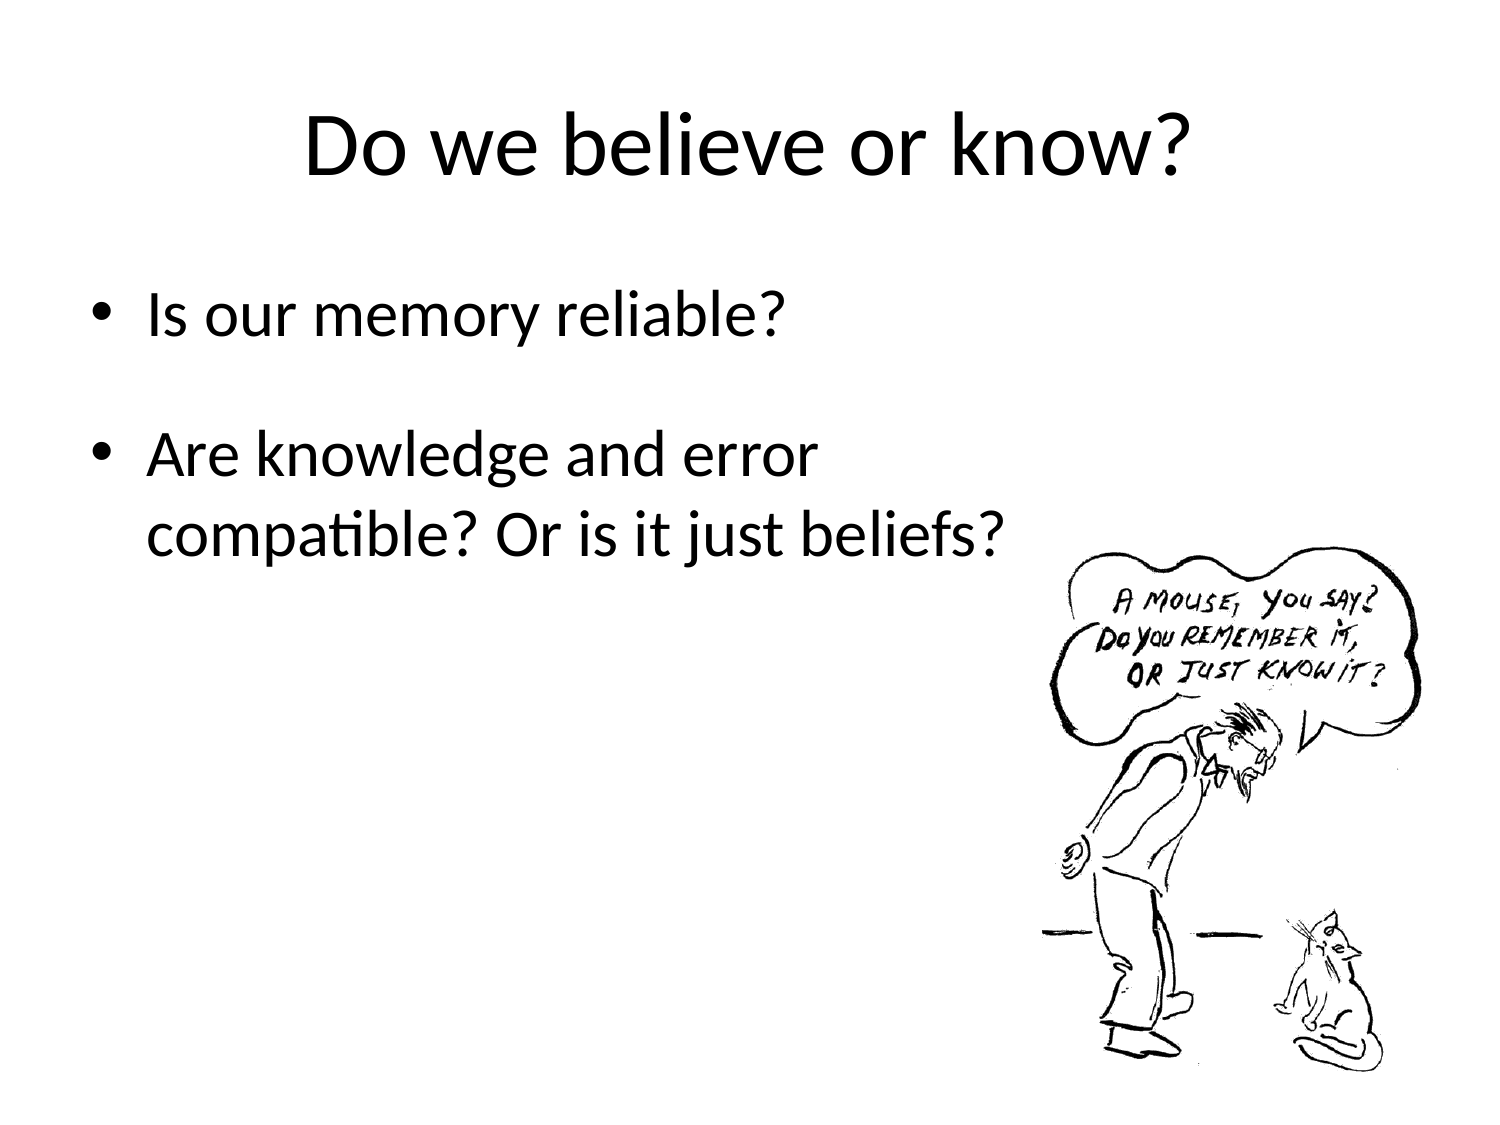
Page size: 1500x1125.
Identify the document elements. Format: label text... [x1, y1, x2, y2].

title Do we believe or know? [74, 44, 1426, 233]
list Is our memory reliable? Are knowledge and error compatible? Or is it just beliefs? [74, 262, 1073, 1006]
picture [1042, 546, 1426, 1078]
